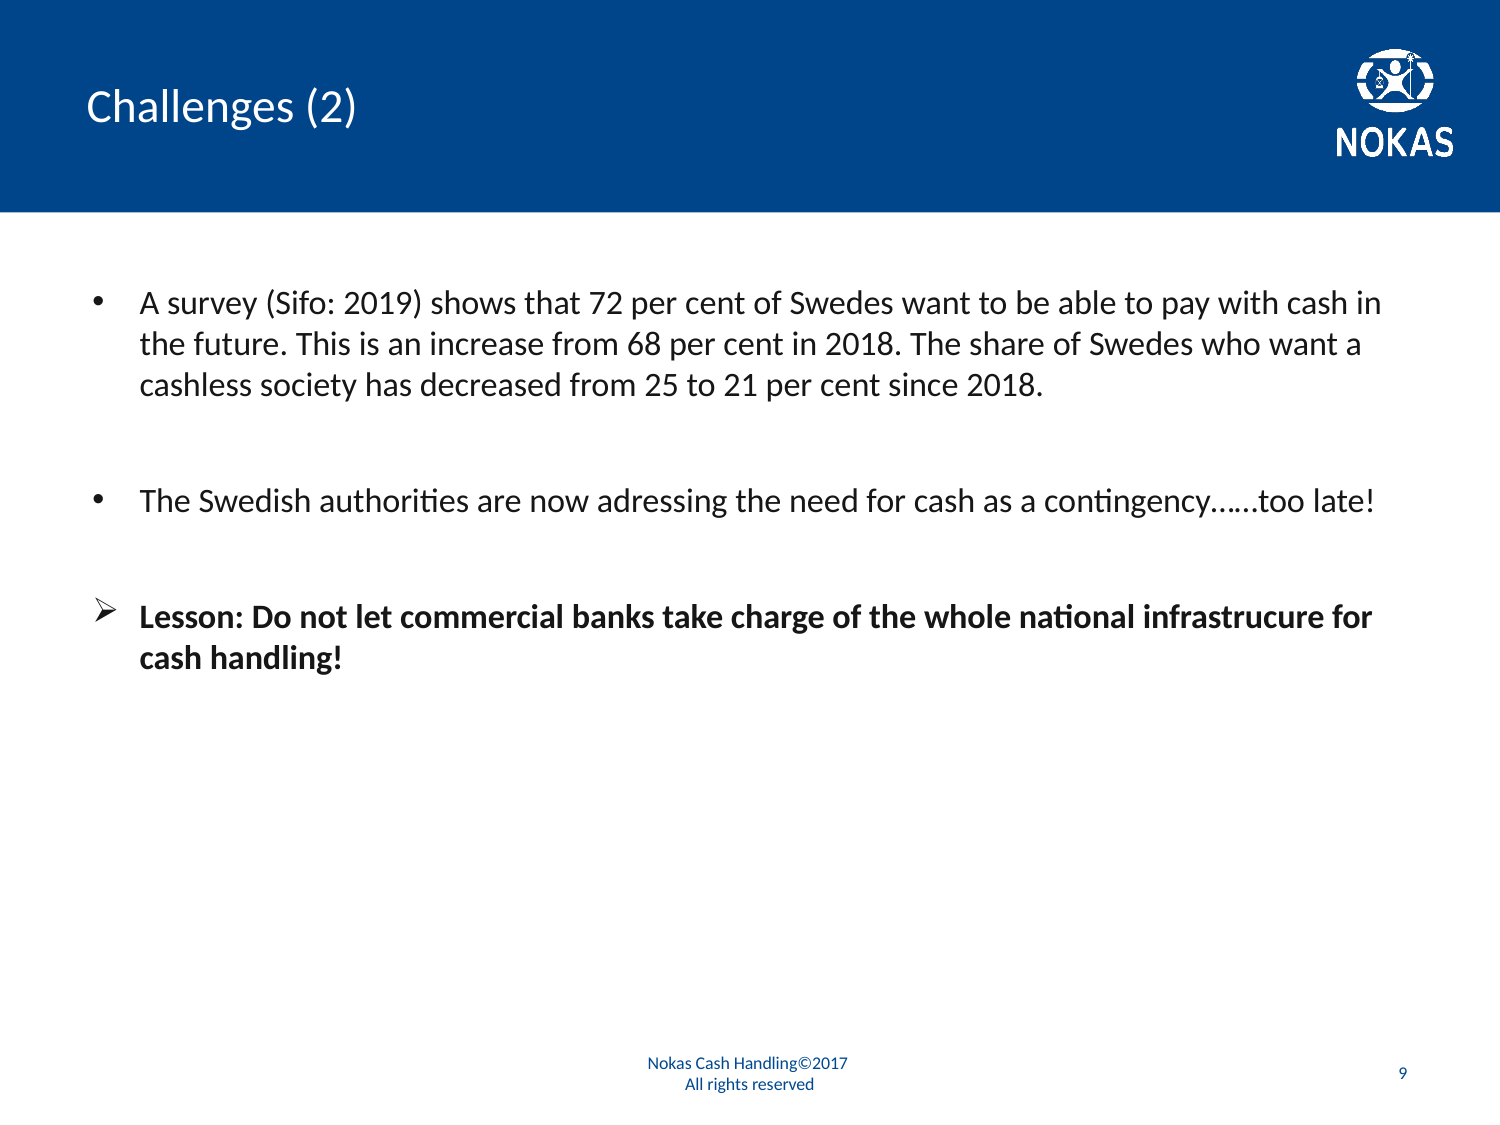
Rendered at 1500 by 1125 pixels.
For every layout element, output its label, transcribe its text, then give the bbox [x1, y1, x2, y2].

picture [1337, 49, 1453, 157]
slide_number 9 [1074, 1042, 1425, 1103]
list A survey (Sifo: 2019) shows that 72 per cent of Swedes want to be able to pay with cash in the future. This is an increase from 68 per cent in 2018. The share of Swedes who want a cashless society has decreased from 25 to 21 per cent since 2018. The Swedish authorities are now adressing the need for cash as a contingency……too late! Lesson: Do not let commercial banks take charge of the whole national infrastrucure for cash handling! [74, 271, 1426, 1006]
footer Nokas Cash Handling©2017 All rights reserved [512, 1042, 988, 1103]
title Challenges (2) [86, 0, 1182, 207]
